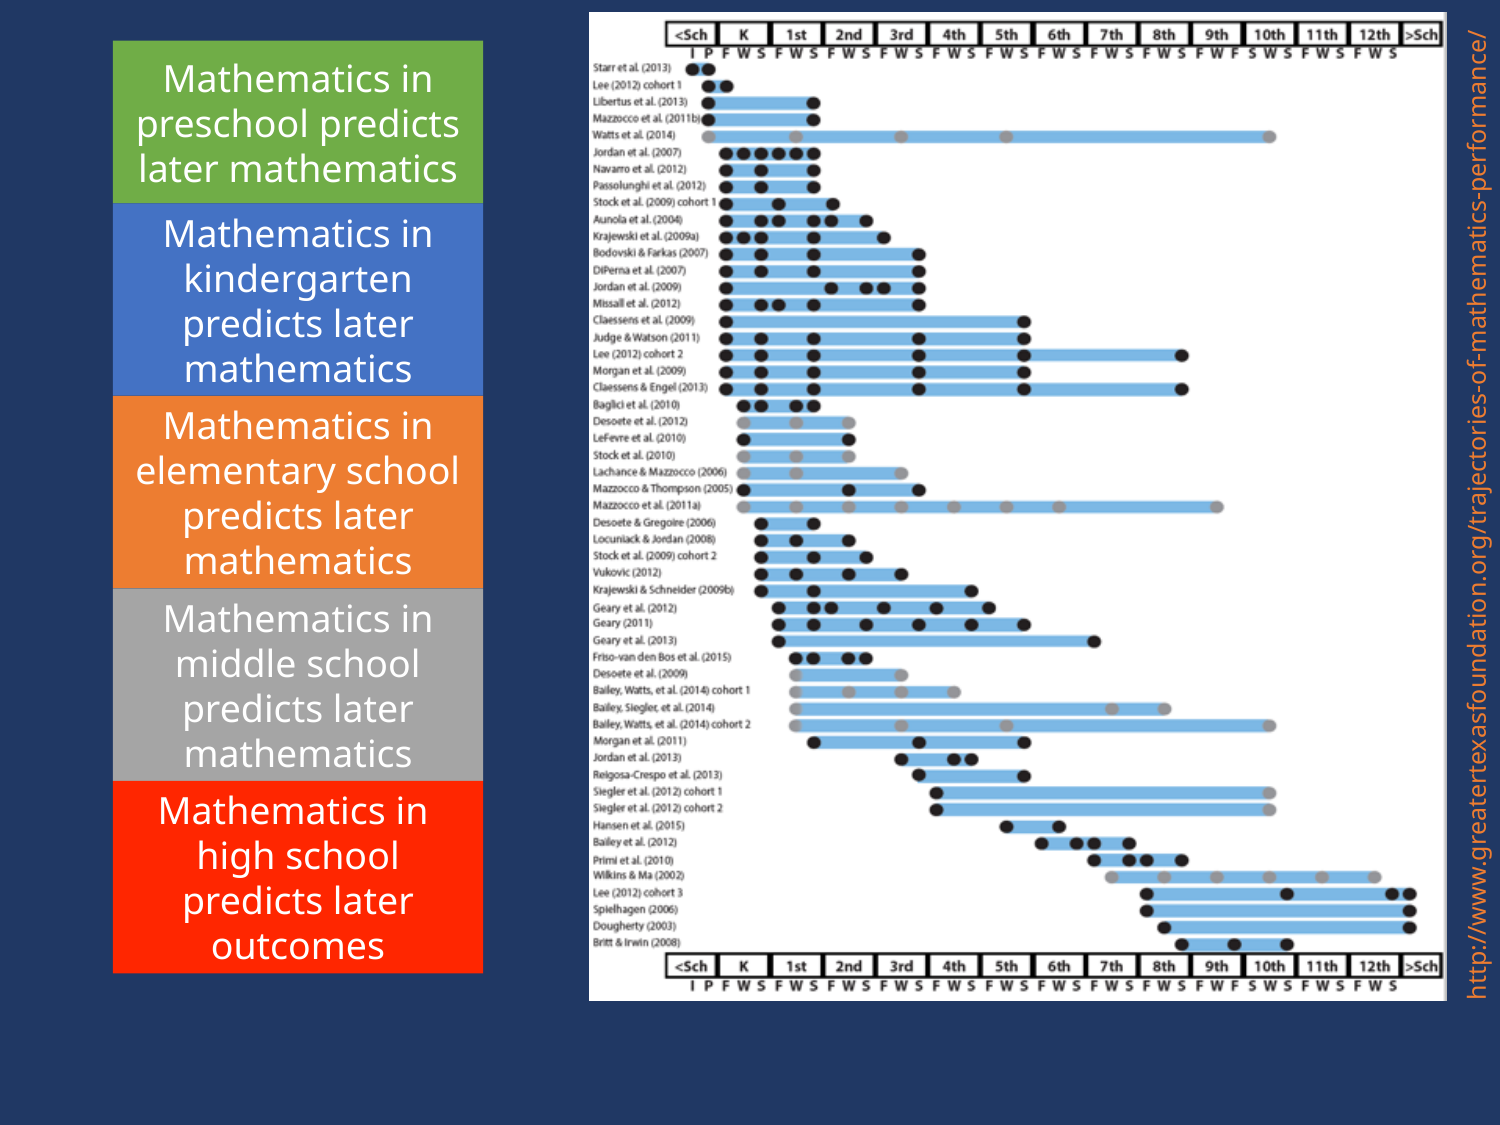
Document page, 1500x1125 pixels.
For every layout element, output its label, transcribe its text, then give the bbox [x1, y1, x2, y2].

text_box Mathematics in preschool predicts later mathematics [112, 40, 484, 202]
text_box Mathematics in elementary school predicts later mathematics [112, 395, 484, 587]
text_box Mathematics in high school predicts later outcomes [112, 780, 484, 974]
text_box Mathematics in middle school predicts later mathematics [112, 587, 484, 780]
picture [589, 12, 1447, 1001]
text_box http://www.greatertexasfoundation.org/trajectories-of-mathematics-performance/ [1453, 0, 1499, 1015]
text_box Mathematics in kindergarten predicts later mathematics [112, 202, 484, 395]
